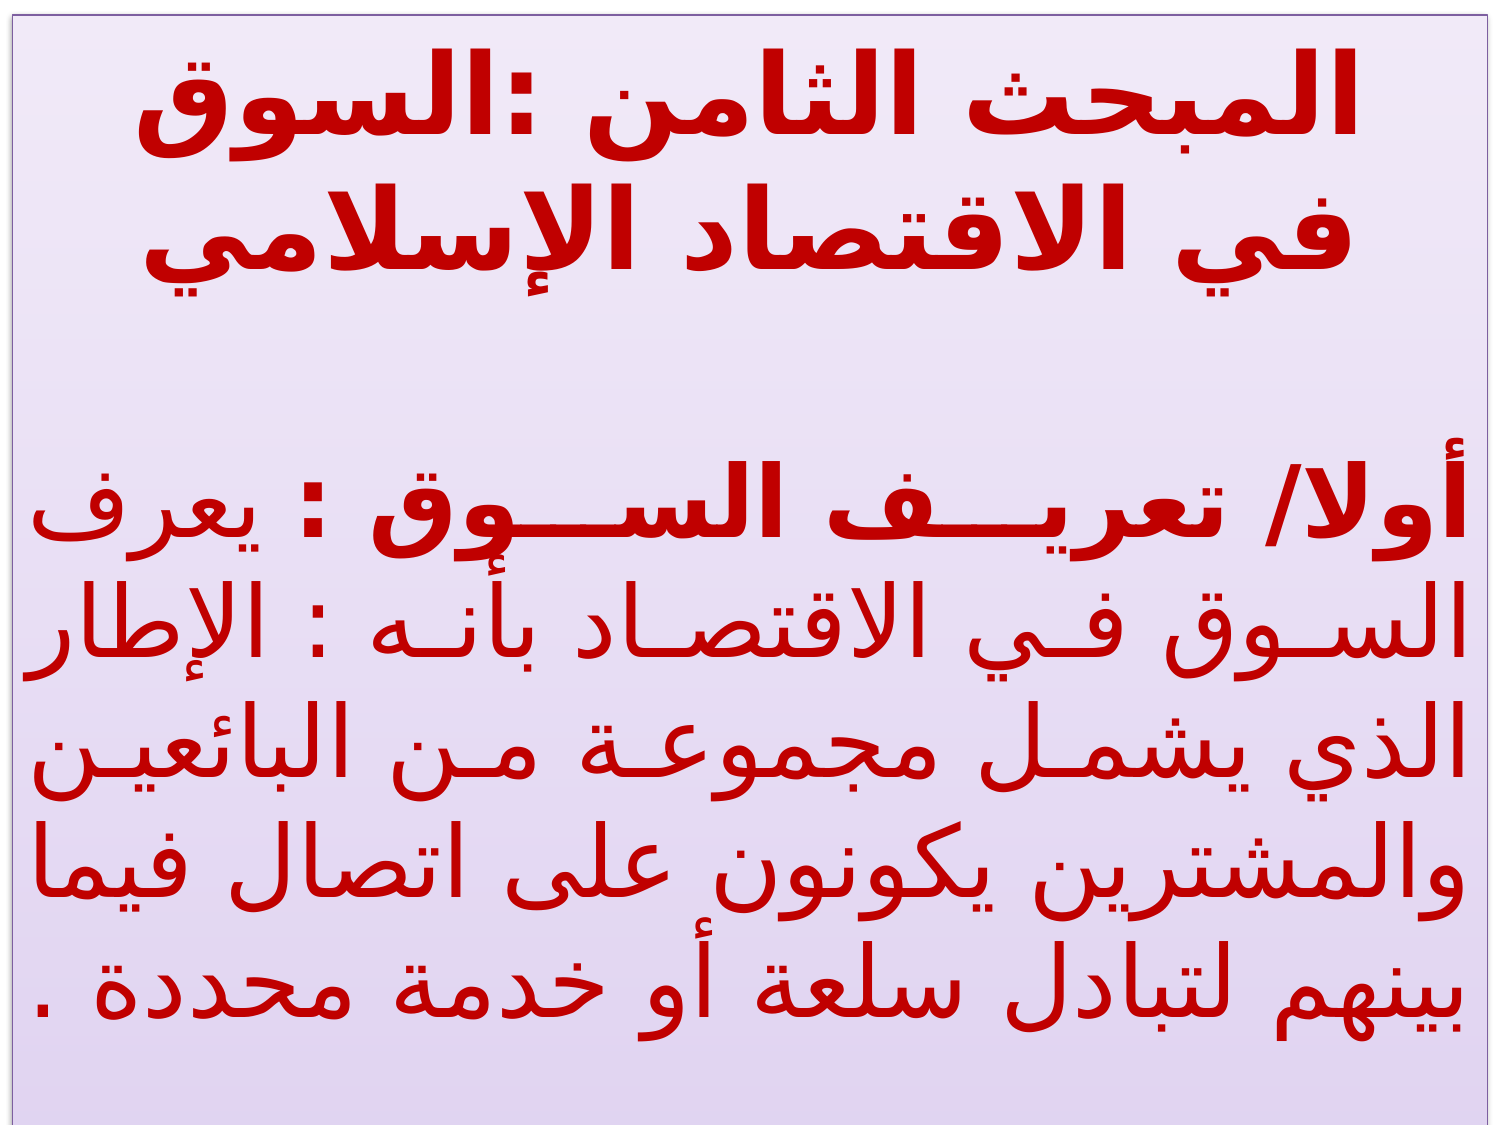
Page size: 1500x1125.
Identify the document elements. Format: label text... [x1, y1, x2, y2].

text_box المبحث الثامن :السوق في الاقتصاد الإسلامي أولا/ تعريف السوق : يعرف السوق في الاقتصاد بأنه : الإطار الذي يشمل مجموعة من البائعين والمشترين يكونون على اتصال فيما بينهم لتبادل سلعة أو خدمة محددة . ويؤدي السوق وظائف مهمة ، منها : تحديد قيم السلع و الخدمات ، وتنظيم عملية الإنتاج، ويقوم بعملية توزيع السلع المنتجة، وغير ذلك. [12, 14, 1488, 1125]
